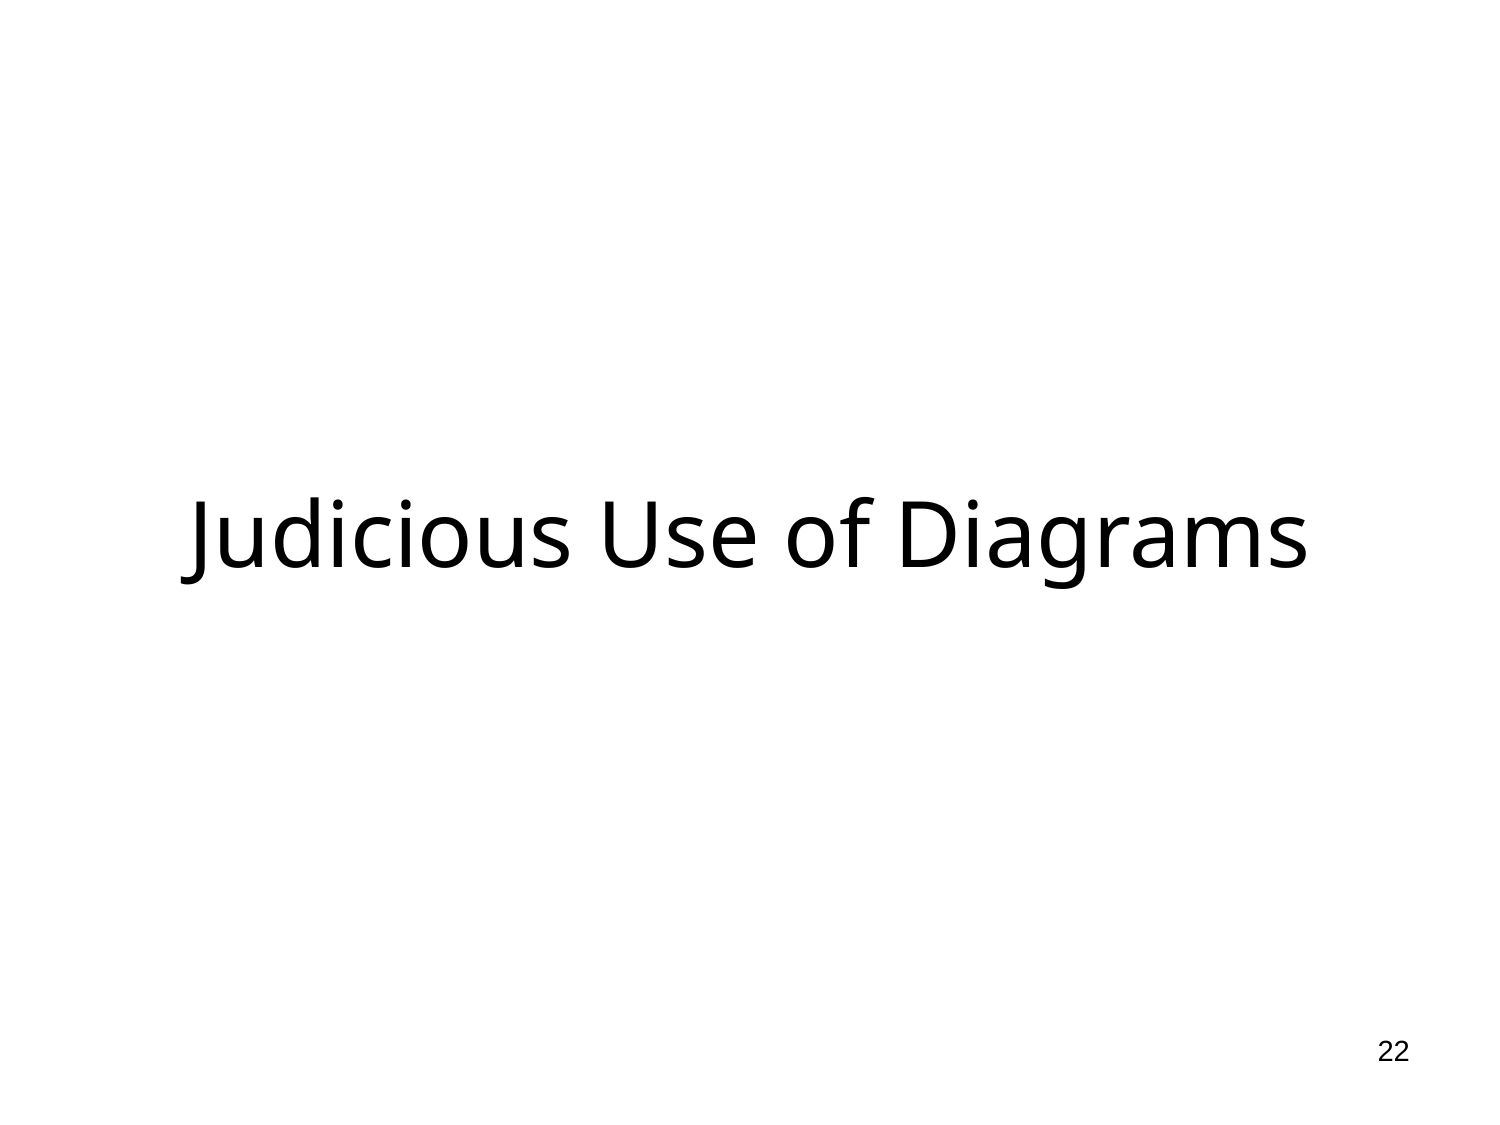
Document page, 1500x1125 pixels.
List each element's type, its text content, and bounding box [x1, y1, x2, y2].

slide_number 22 [1074, 1024, 1425, 1103]
title Judicious Use of Diagrams [75, 437, 1425, 625]
